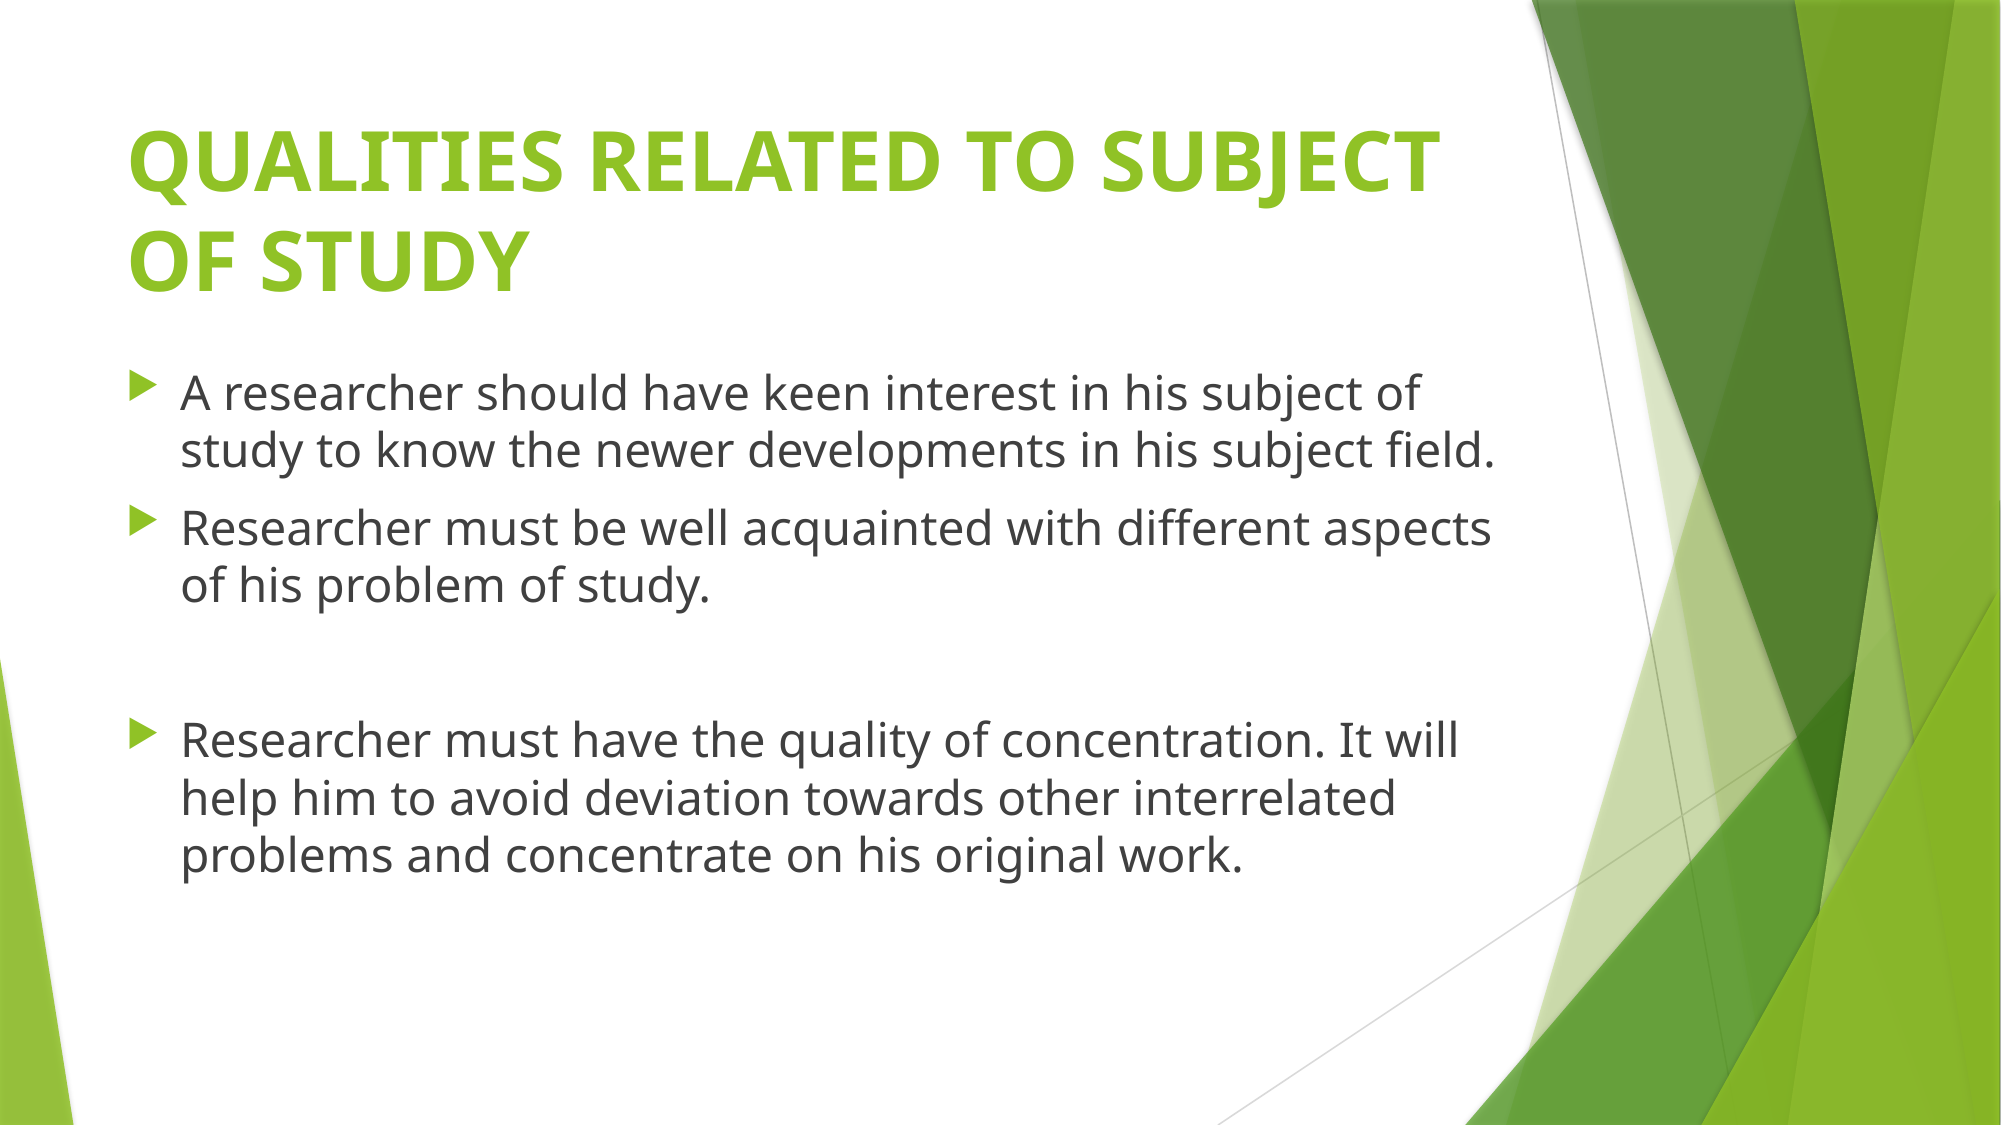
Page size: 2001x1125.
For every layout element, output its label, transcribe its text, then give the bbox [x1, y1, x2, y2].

title QUALITIES RELATED TO SUBJECT OF STUDY [111, 99, 1522, 317]
list A researcher should have keen interest in his subject of study to know the newer developments in his subject field. Researcher must be well acquainted with different aspects of his problem of study. Researcher must have the quality of concentration. It will help him to avoid deviation towards other interrelated problems and concentrate on his original work. [111, 354, 1522, 992]
